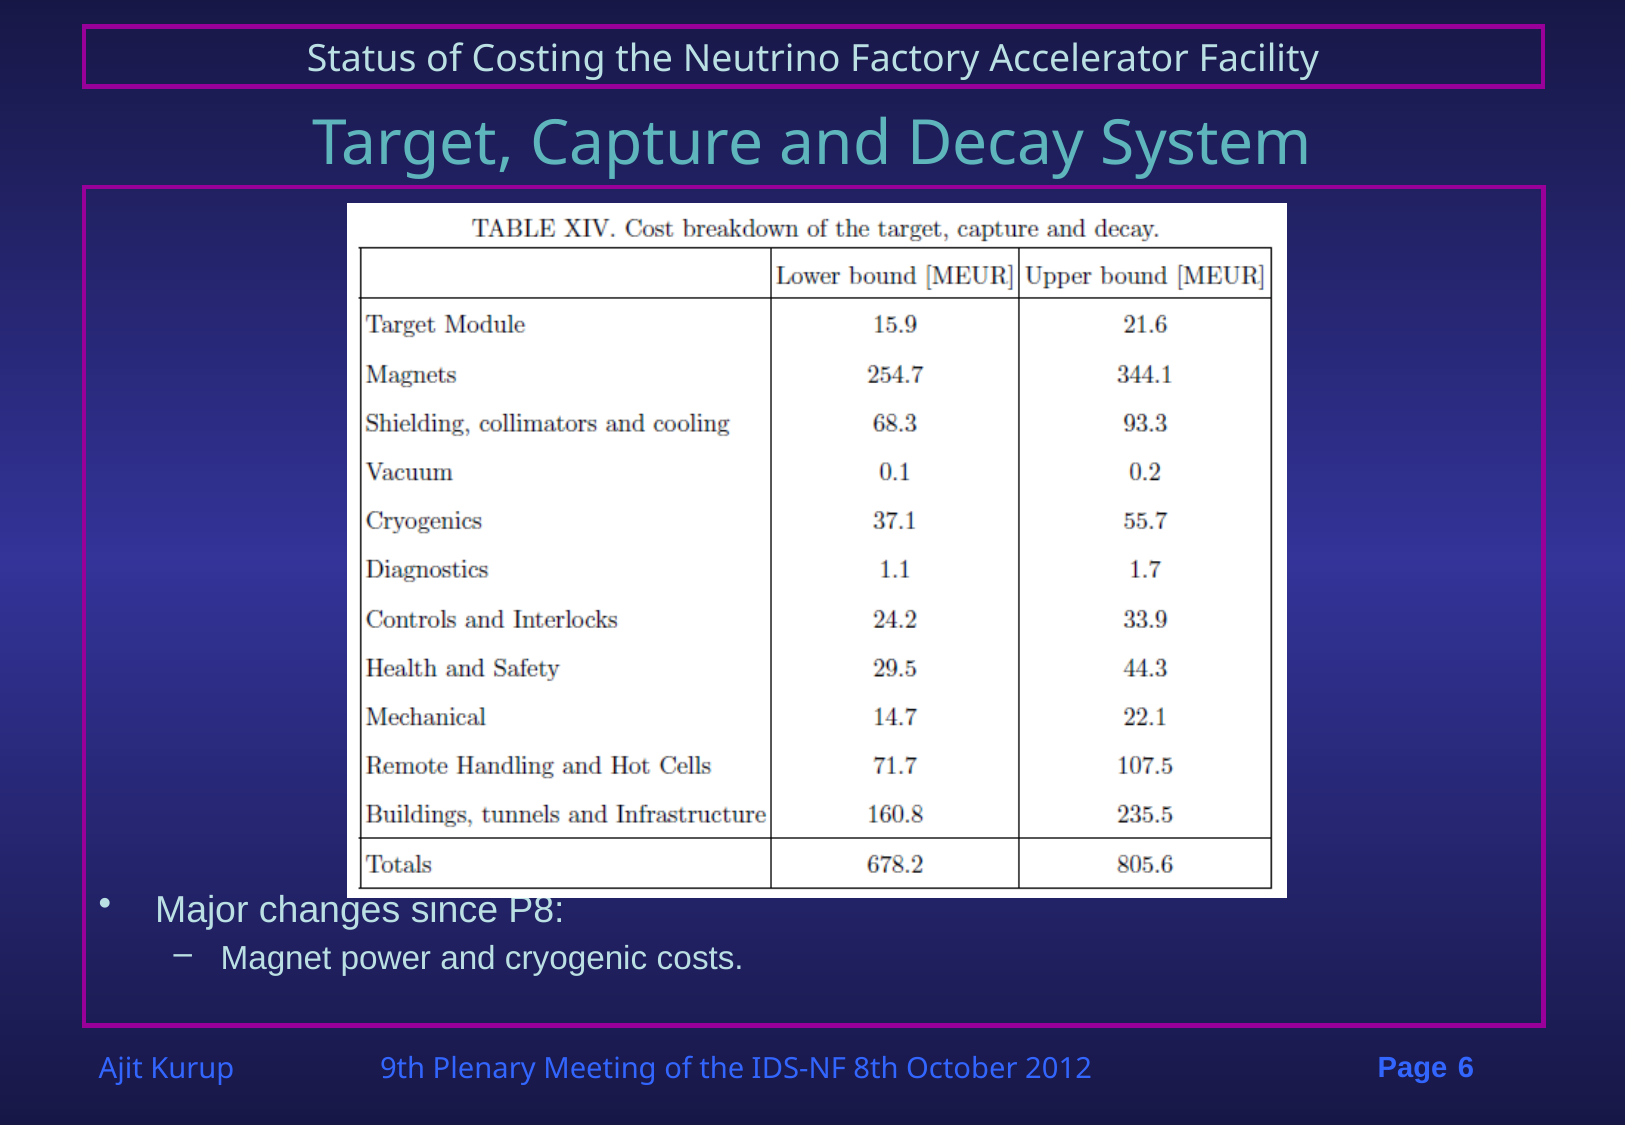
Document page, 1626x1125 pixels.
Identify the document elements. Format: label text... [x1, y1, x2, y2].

title Target, Capture and Decay System [81, 95, 1544, 185]
picture [347, 203, 1288, 899]
list Major changes since P8: Magnet power and cryogenic costs. [82, 185, 1546, 1028]
